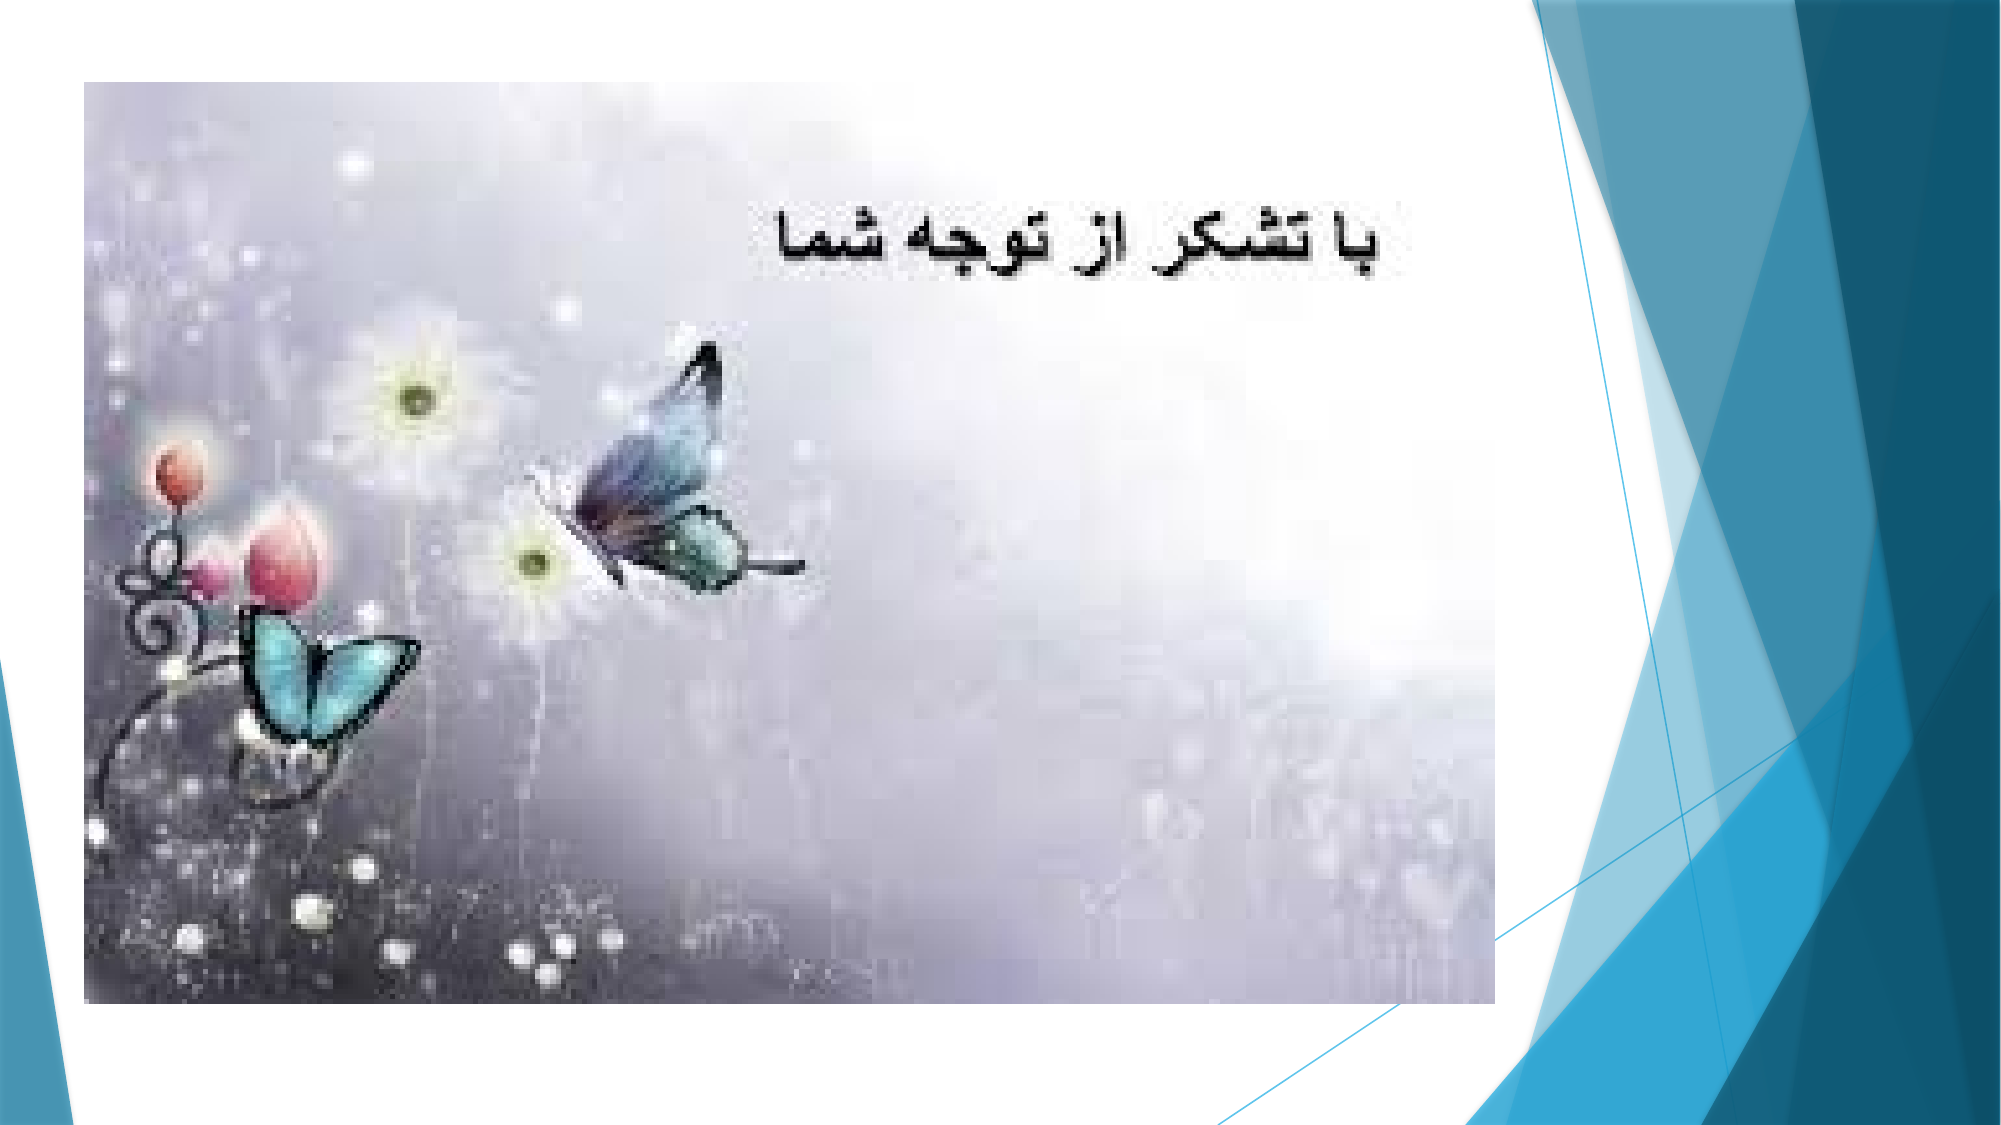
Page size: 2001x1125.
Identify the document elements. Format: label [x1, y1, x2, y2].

picture [84, 82, 1495, 1005]
